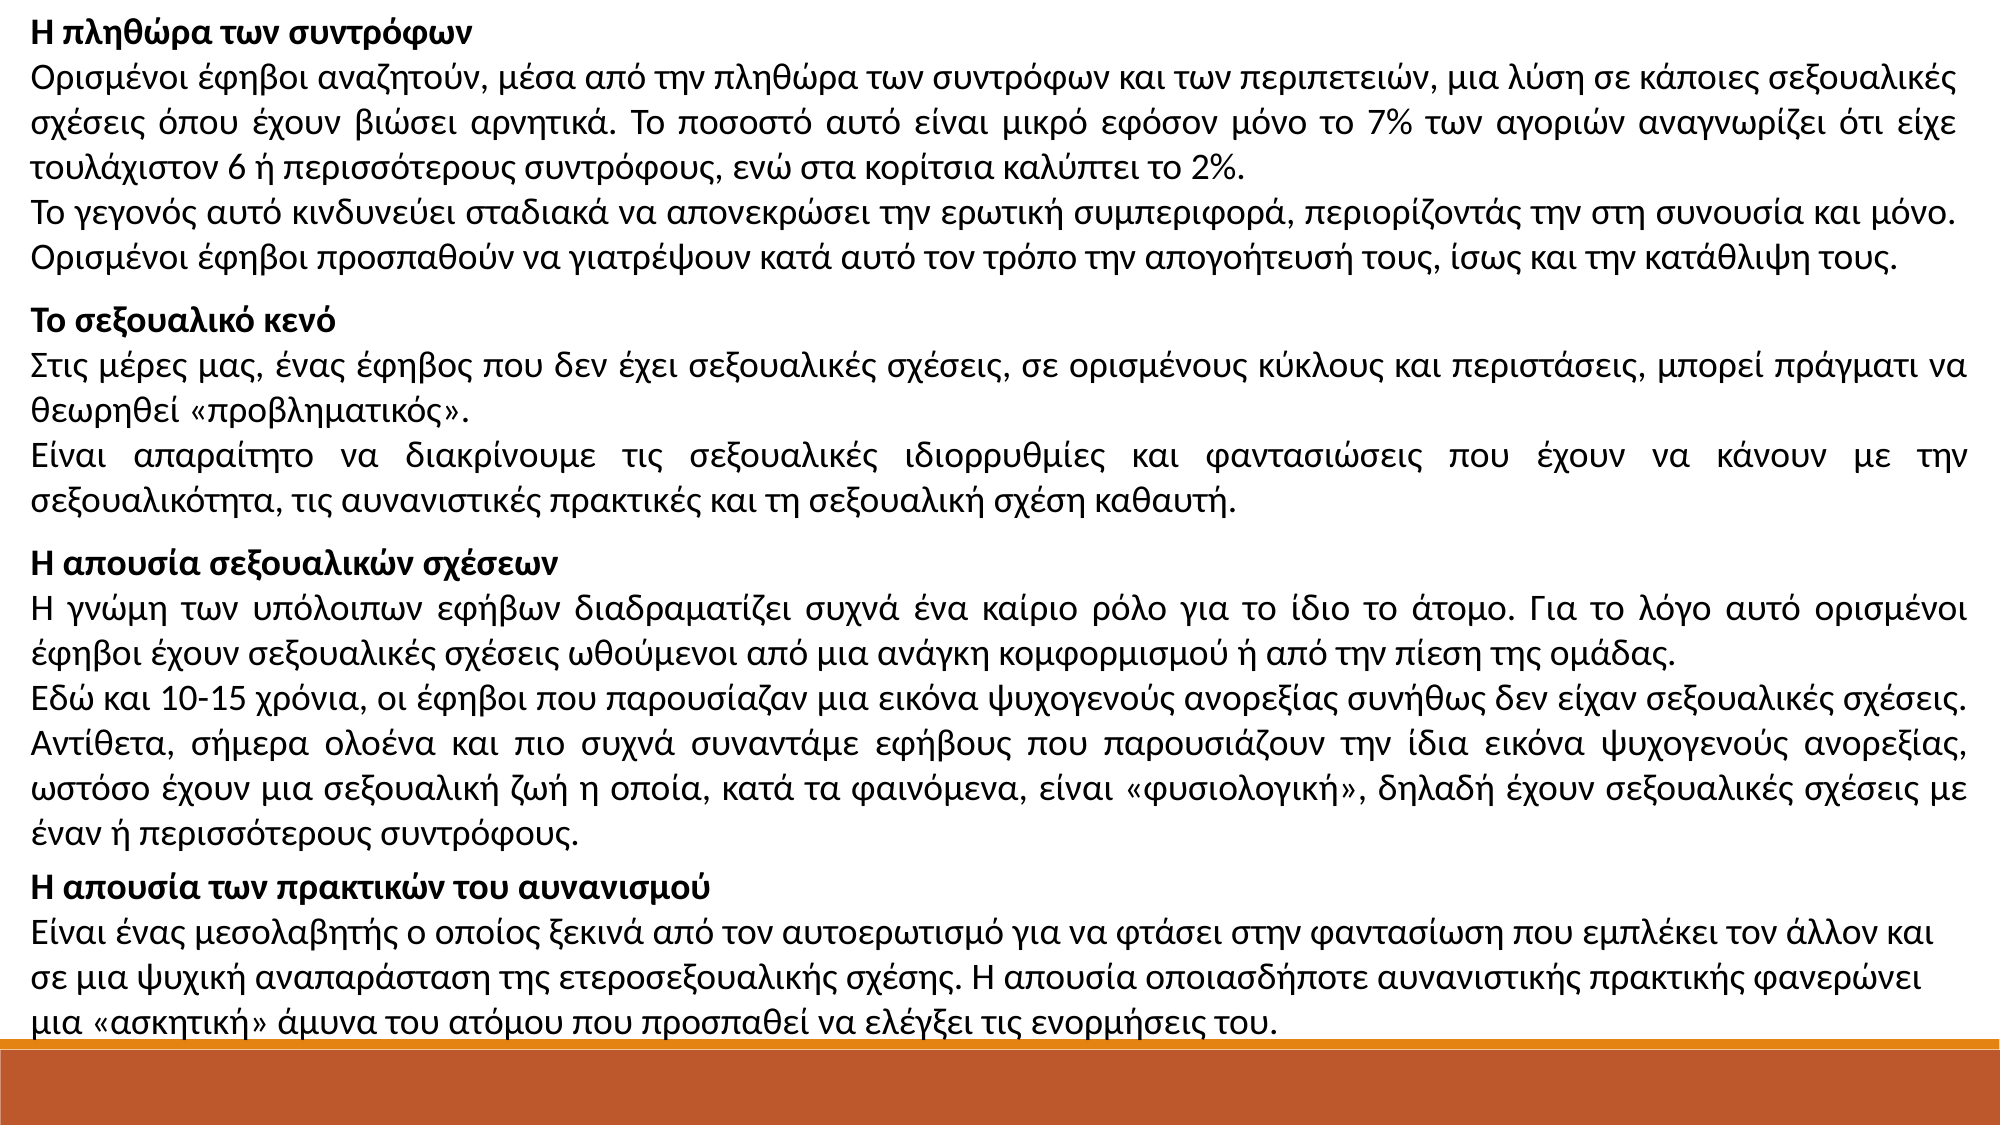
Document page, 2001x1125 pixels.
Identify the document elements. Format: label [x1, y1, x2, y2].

text_box [15, 0, 1985, 1052]
